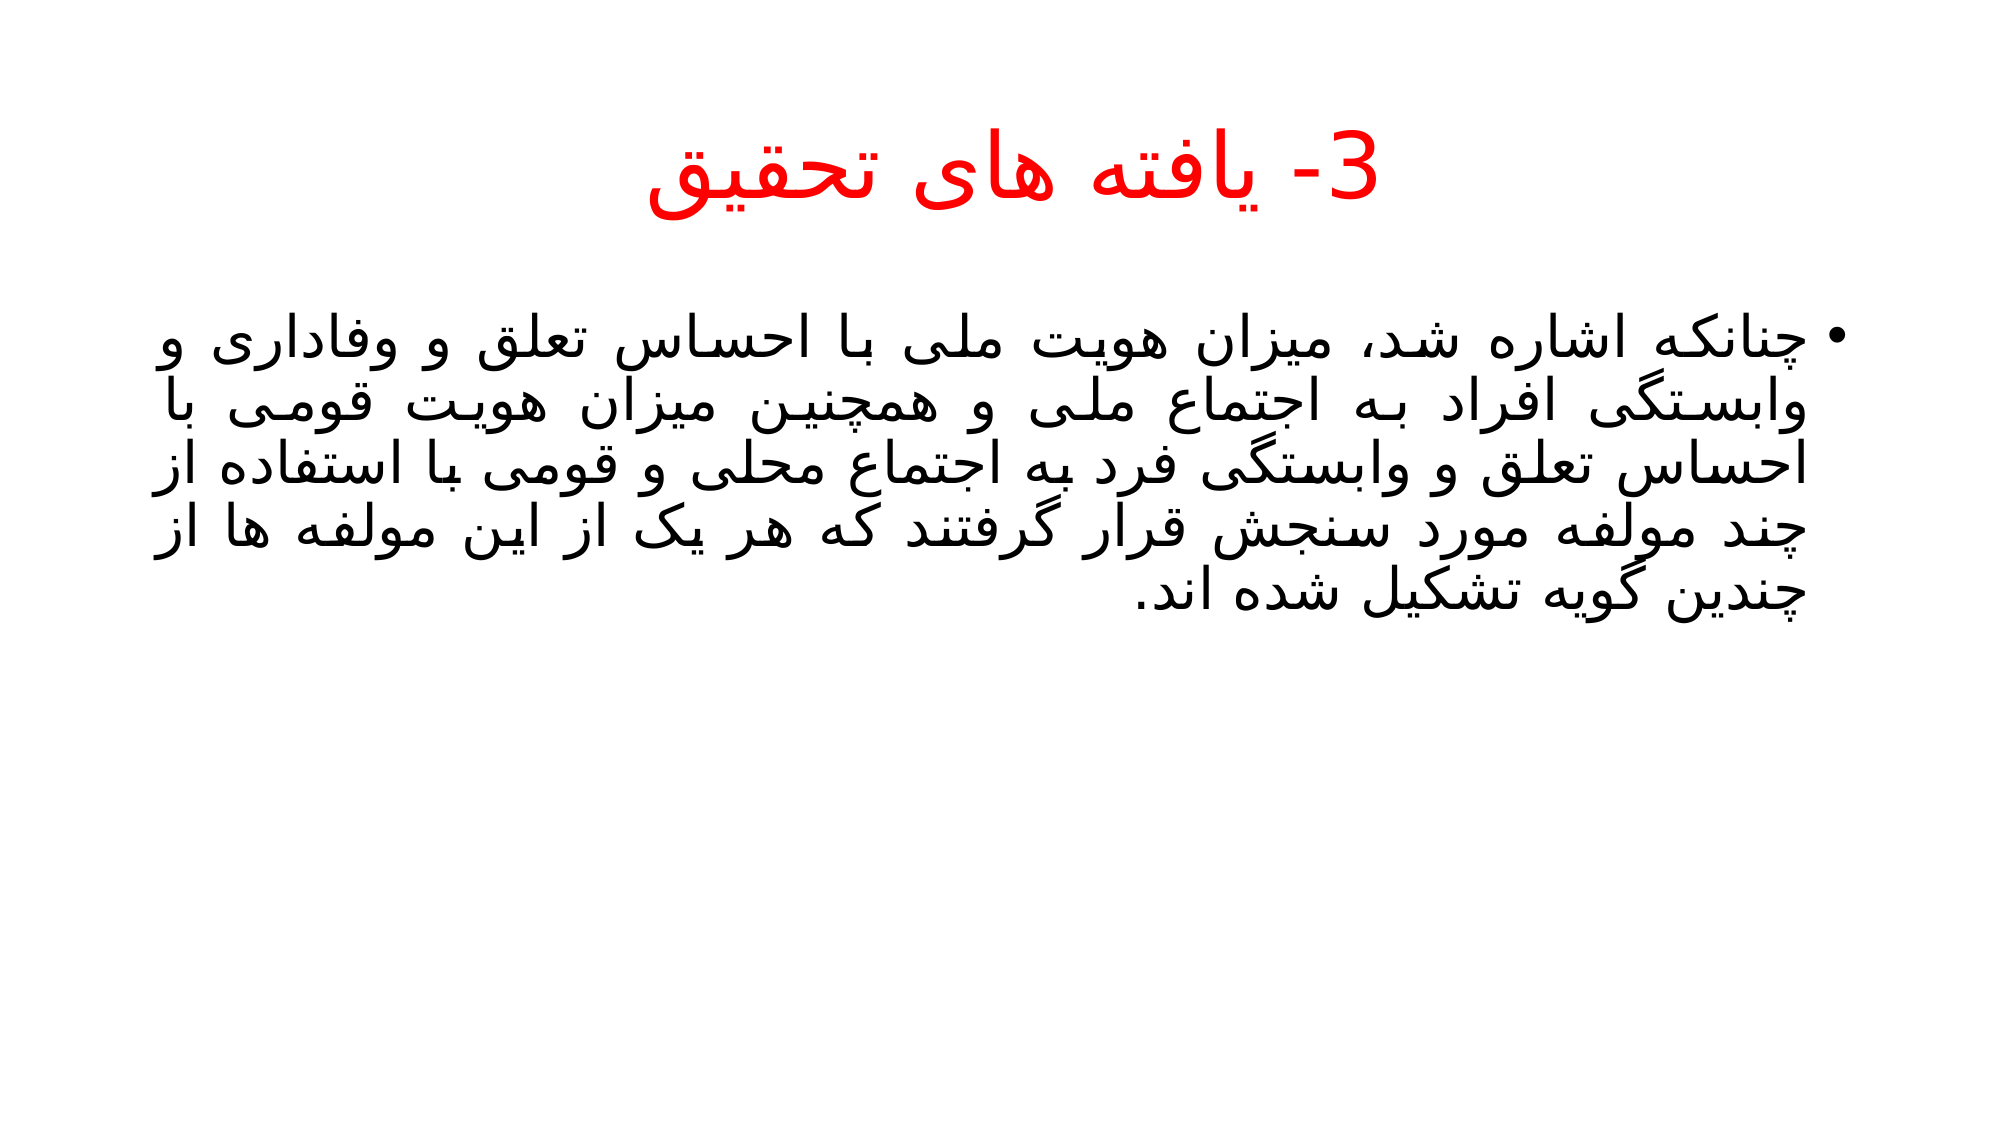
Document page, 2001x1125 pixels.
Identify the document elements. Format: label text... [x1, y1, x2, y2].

title 3- یافته های تحقیق [137, 59, 1863, 278]
list چنانکه اشاره شد، میزان هویت ملی با احساس تعلق و وفاداری و وابستگی افراد به اجتماع ملی و همچنین میزان هویت قومی با احساس تعلق و وابستگی فرد به اجتماع محلی و قومی با استفاده از چند مولفه مورد سنجش قرار گرفتند که هر یک از این مولفه ها از چندین گویه تشکیل شده اند. [137, 299, 1863, 1014]
